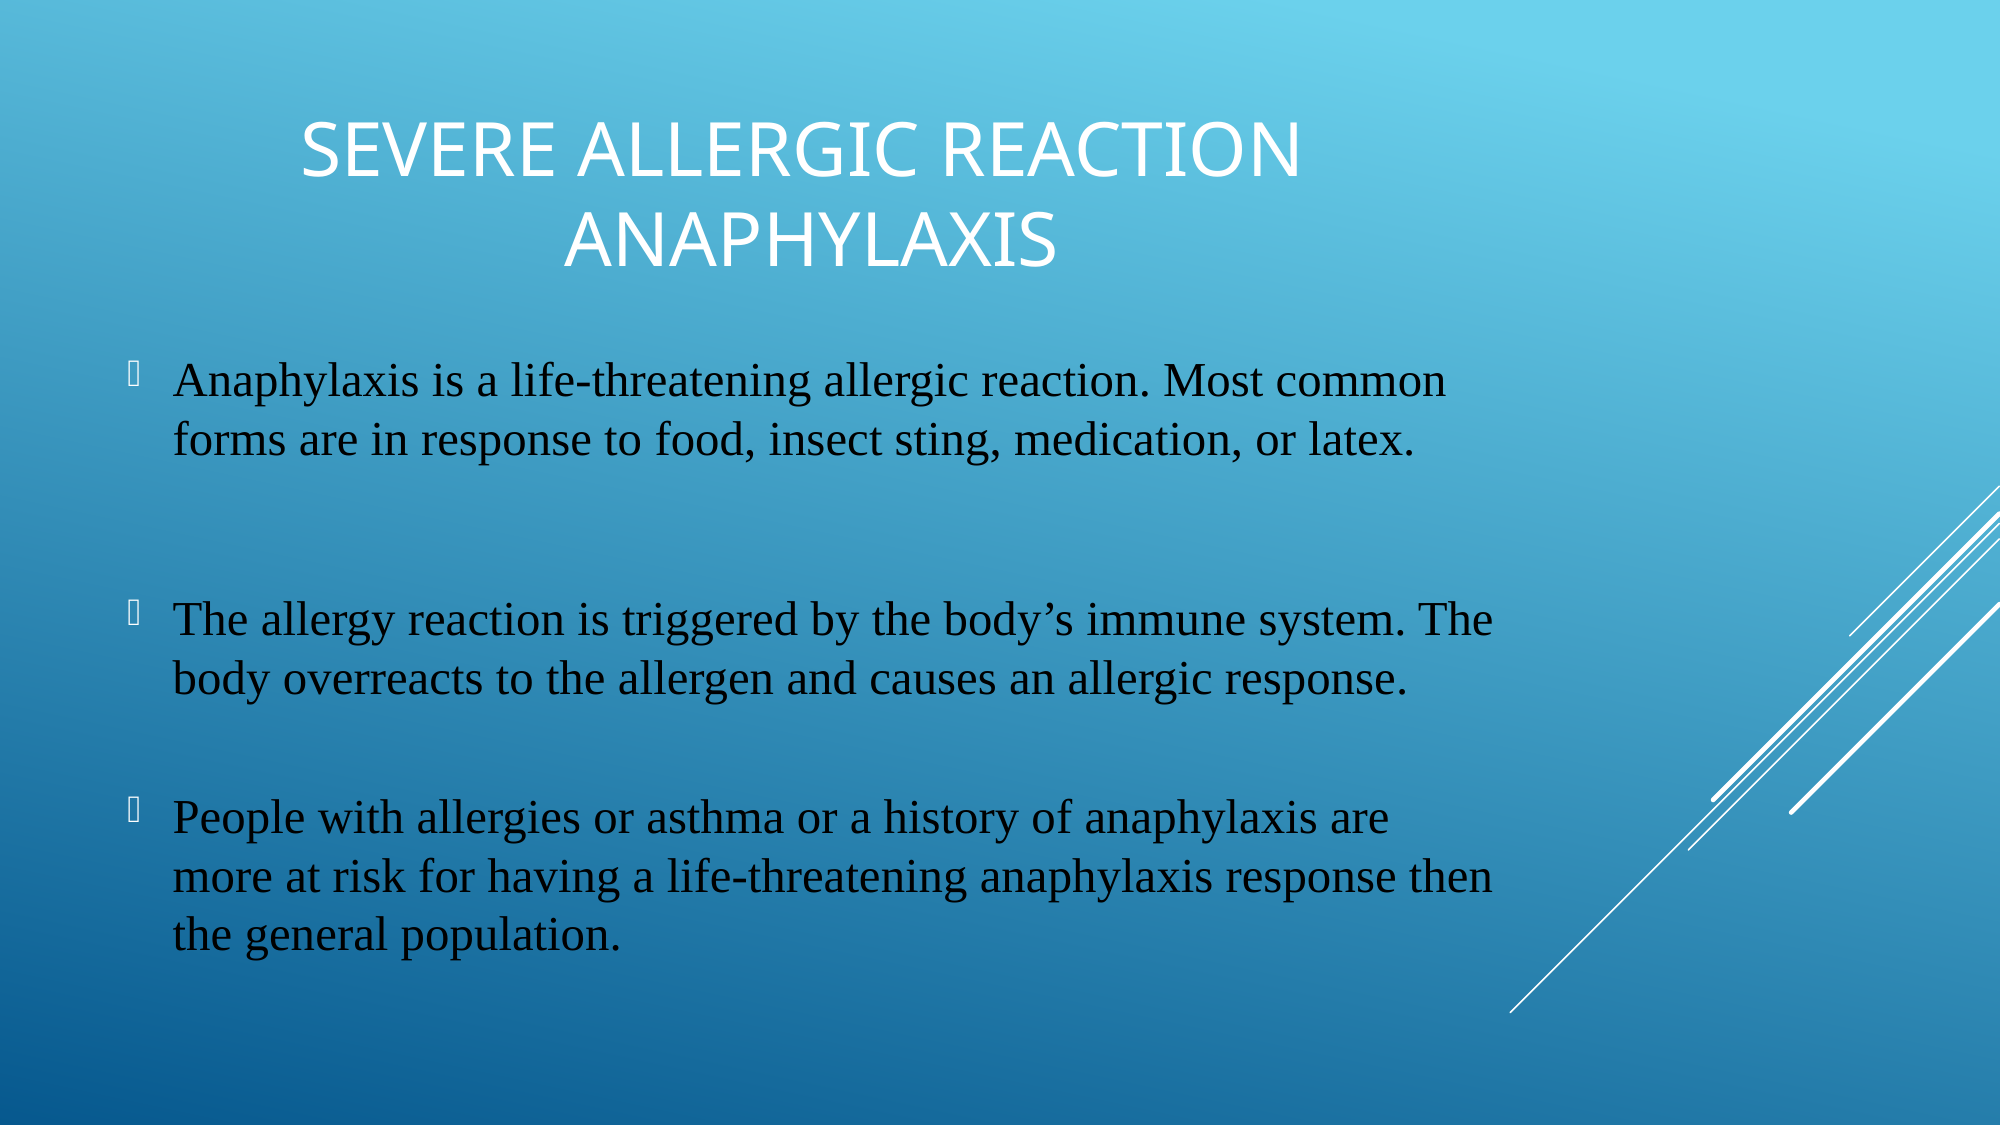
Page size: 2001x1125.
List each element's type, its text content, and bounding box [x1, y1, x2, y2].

list Anaphylaxis is a life-threatening allergic reaction. Most common forms are in response to food, insect sting, medication, or latex. The allergy reaction is triggered by the body’s immune system. The body overreacts to the allergen and causes an allergic response. People with allergies or asthma or a history of anaphylaxis are more at risk for having a life-threatening anaphylaxis response then the general population. [112, 292, 1513, 1016]
title Severe Allergic Reaction Anaphylaxis [112, 32, 1513, 292]
